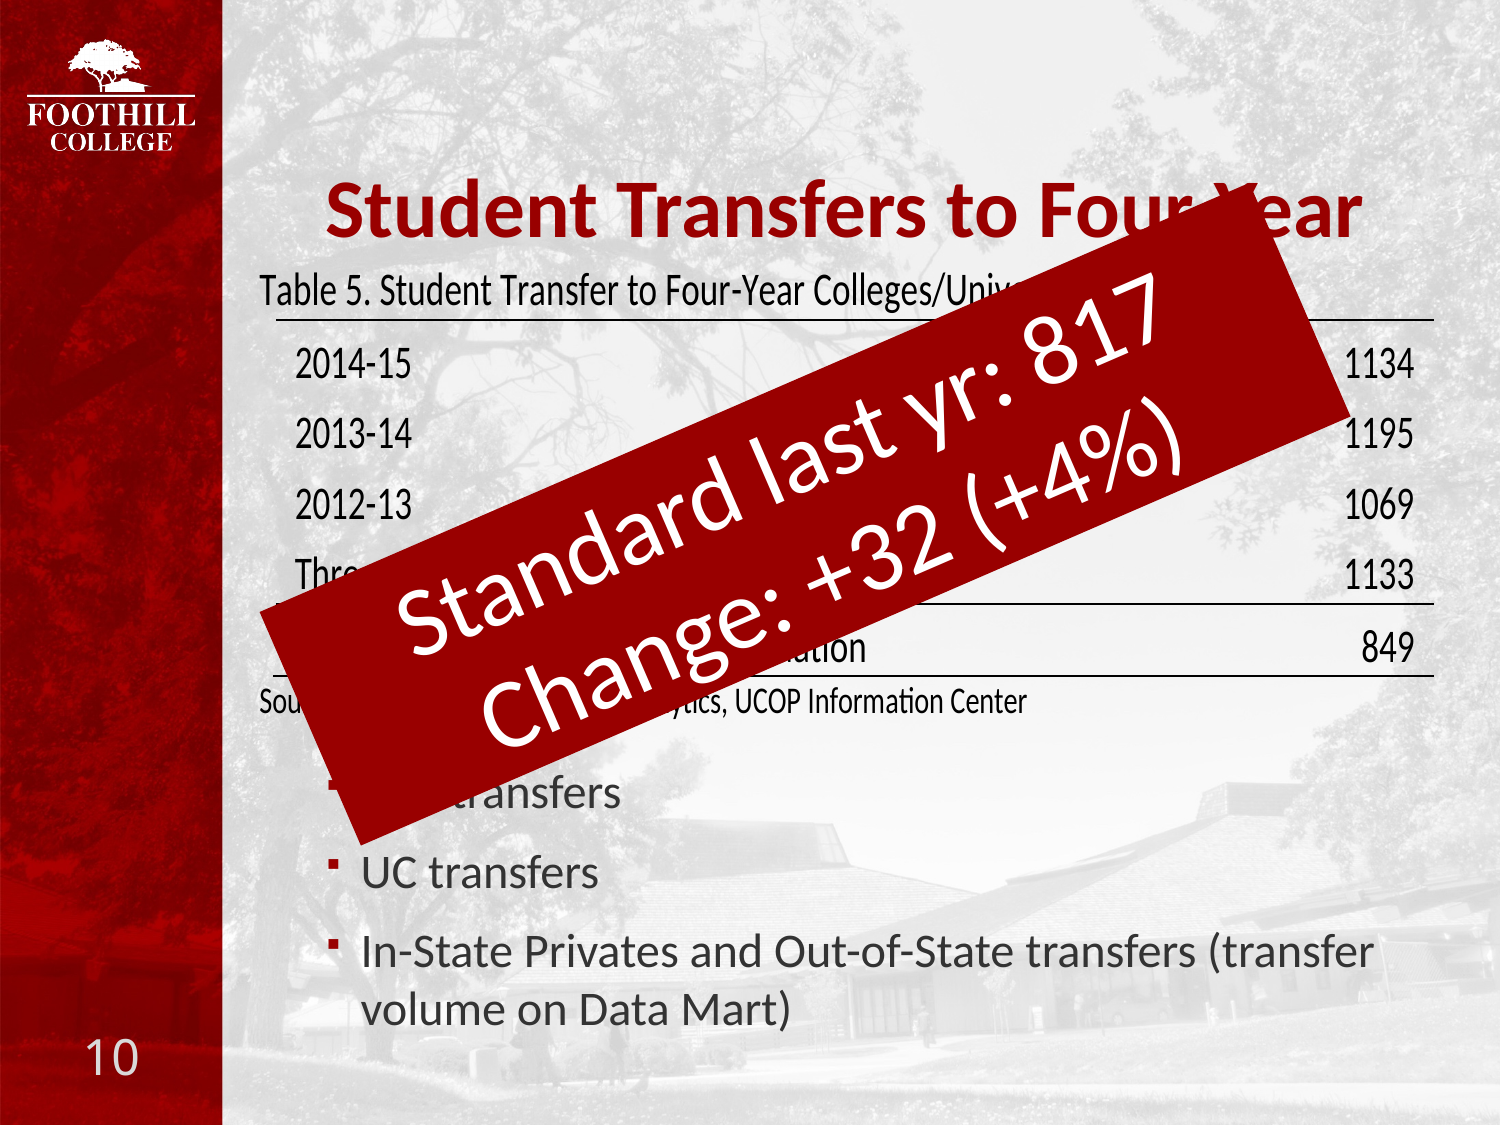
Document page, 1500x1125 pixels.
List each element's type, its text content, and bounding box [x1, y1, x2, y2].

text_box Standard last yr: 817 Change: +32 (+4%) [308, 724, 642, 846]
list CSU transfers UC transfers In-State Privates and Out-of-State transfers (transfer volume on Data Mart) [310, 753, 1422, 1044]
title Student Transfers to Four-Year [310, 55, 1422, 260]
picture [0, 0, 1500, 1125]
text_box Standard last yr: 817 Change: +32 (+4%) [1071, 182, 1283, 260]
